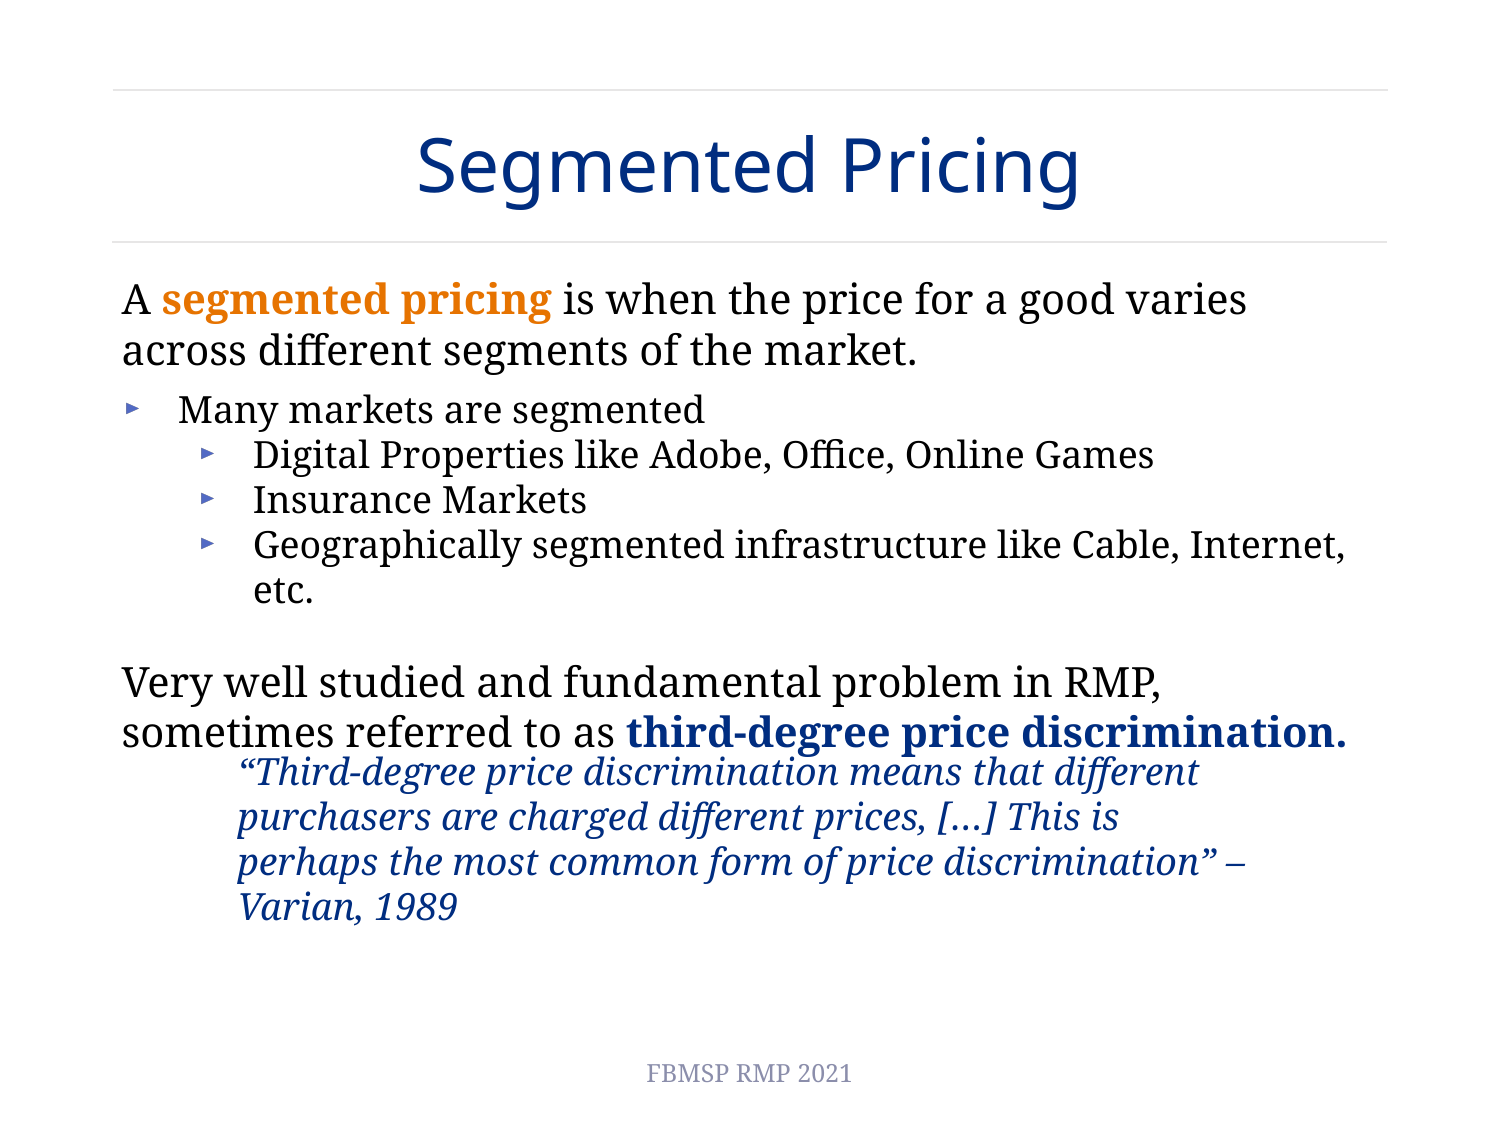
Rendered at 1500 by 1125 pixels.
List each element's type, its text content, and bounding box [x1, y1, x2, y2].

title Segmented Pricing [103, 59, 1397, 278]
text_box A segmented pricing is when the price for a good varies across different segments of the market. Many markets are segmented Digital Properties like Adobe, Office, Online Games Insurance Markets Geographically segmented infrastructure like Cable, Internet, etc. Very well studied and fundamental problem in RMP, sometimes referred to as third-degree price discrimination. [106, 265, 1397, 899]
picture [196, 530, 225, 557]
picture [196, 440, 225, 467]
picture [196, 485, 225, 512]
footer FBMSP RMP 2021 [440, 1042, 1060, 1103]
text_box “Third-degree price discrimination means that different purchasers are charged different prices, […] This is perhaps the most common form of price discrimination” – Varian, 1989 [222, 740, 1278, 936]
picture [121, 395, 150, 422]
